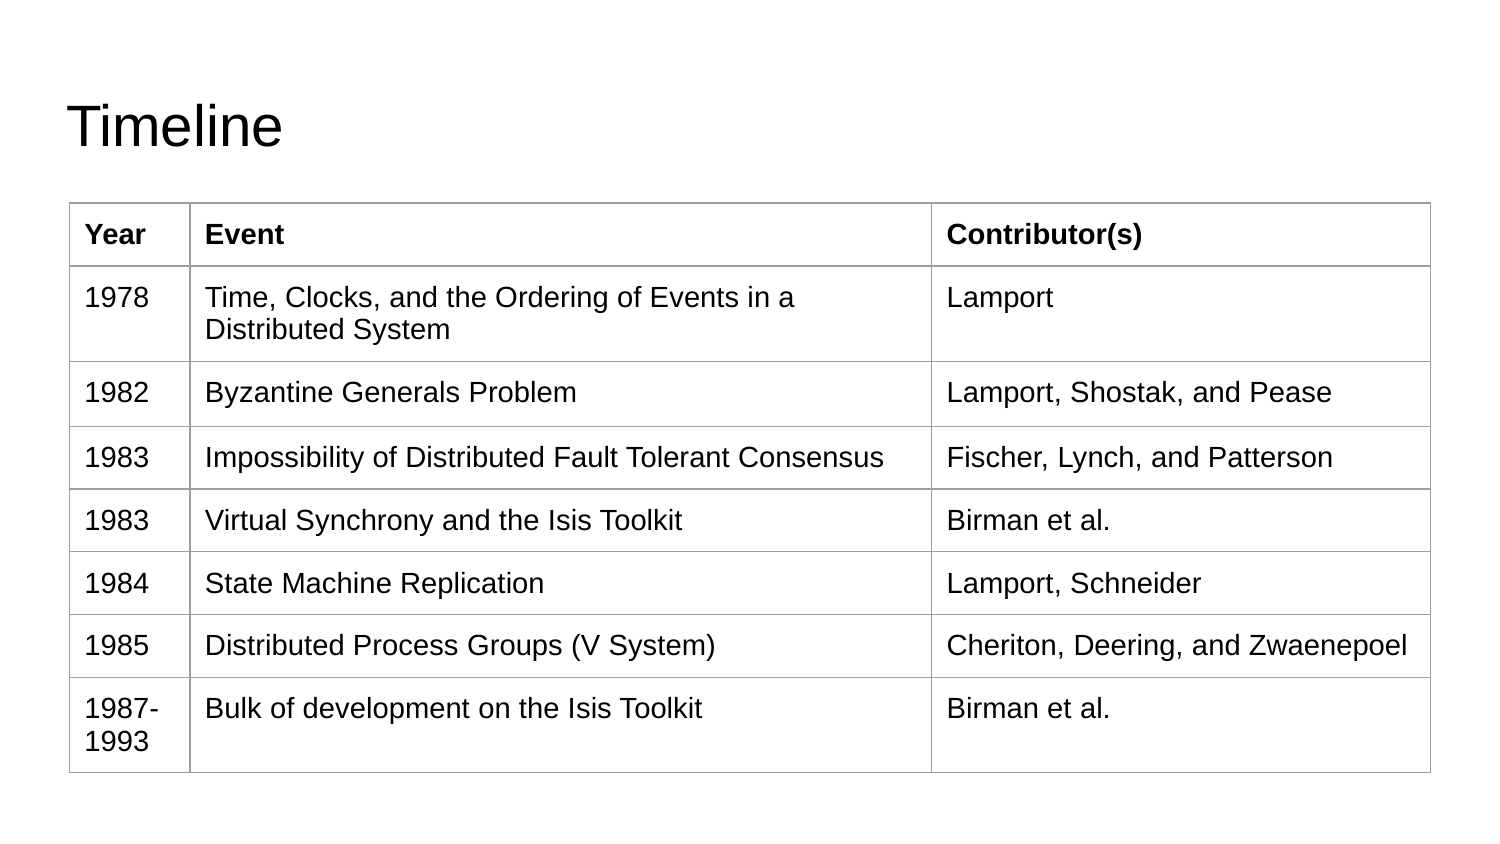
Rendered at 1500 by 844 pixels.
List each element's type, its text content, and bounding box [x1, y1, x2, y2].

table_cell Birman et al. [932, 678, 1430, 772]
table_cell 1978 [70, 267, 189, 361]
table_cell Virtual Synchrony and the Isis Toolkit [191, 490, 931, 551]
table_cell 1985 [70, 615, 189, 677]
table_cell Time, Clocks, and the Ordering of Events in a Distributed System [191, 267, 931, 361]
table_cell 1984 [70, 552, 189, 614]
table_cell 1987- 1993 [70, 678, 189, 772]
table_cell 1983 [70, 427, 189, 488]
table_cell State Machine Replication [191, 552, 931, 614]
table_header Event [191, 204, 931, 265]
table_cell 1982 [70, 362, 189, 426]
title Timeline [51, 72, 1449, 167]
table_cell Lamport, Shostak, and Pease [932, 362, 1430, 426]
table_cell 1983 [70, 490, 189, 551]
table_cell Impossibility of Distributed Fault Tolerant Consensus [191, 427, 931, 488]
table_cell Fischer, Lynch, and Patterson [932, 427, 1430, 488]
table_cell Distributed Process Groups (V System) [191, 615, 931, 677]
table_header Year [70, 204, 189, 265]
table_cell Byzantine Generals Problem [191, 362, 931, 426]
table_cell Lamport, Schneider [932, 552, 1430, 614]
table_cell Lamport [932, 267, 1430, 361]
table_cell Bulk of development on the Isis Toolkit [191, 678, 931, 772]
table_cell Cheriton, Deering, and Zwaenepoel [932, 615, 1430, 677]
table_cell Birman et al. [932, 490, 1430, 551]
table_header Contributor(s) [932, 204, 1430, 265]
